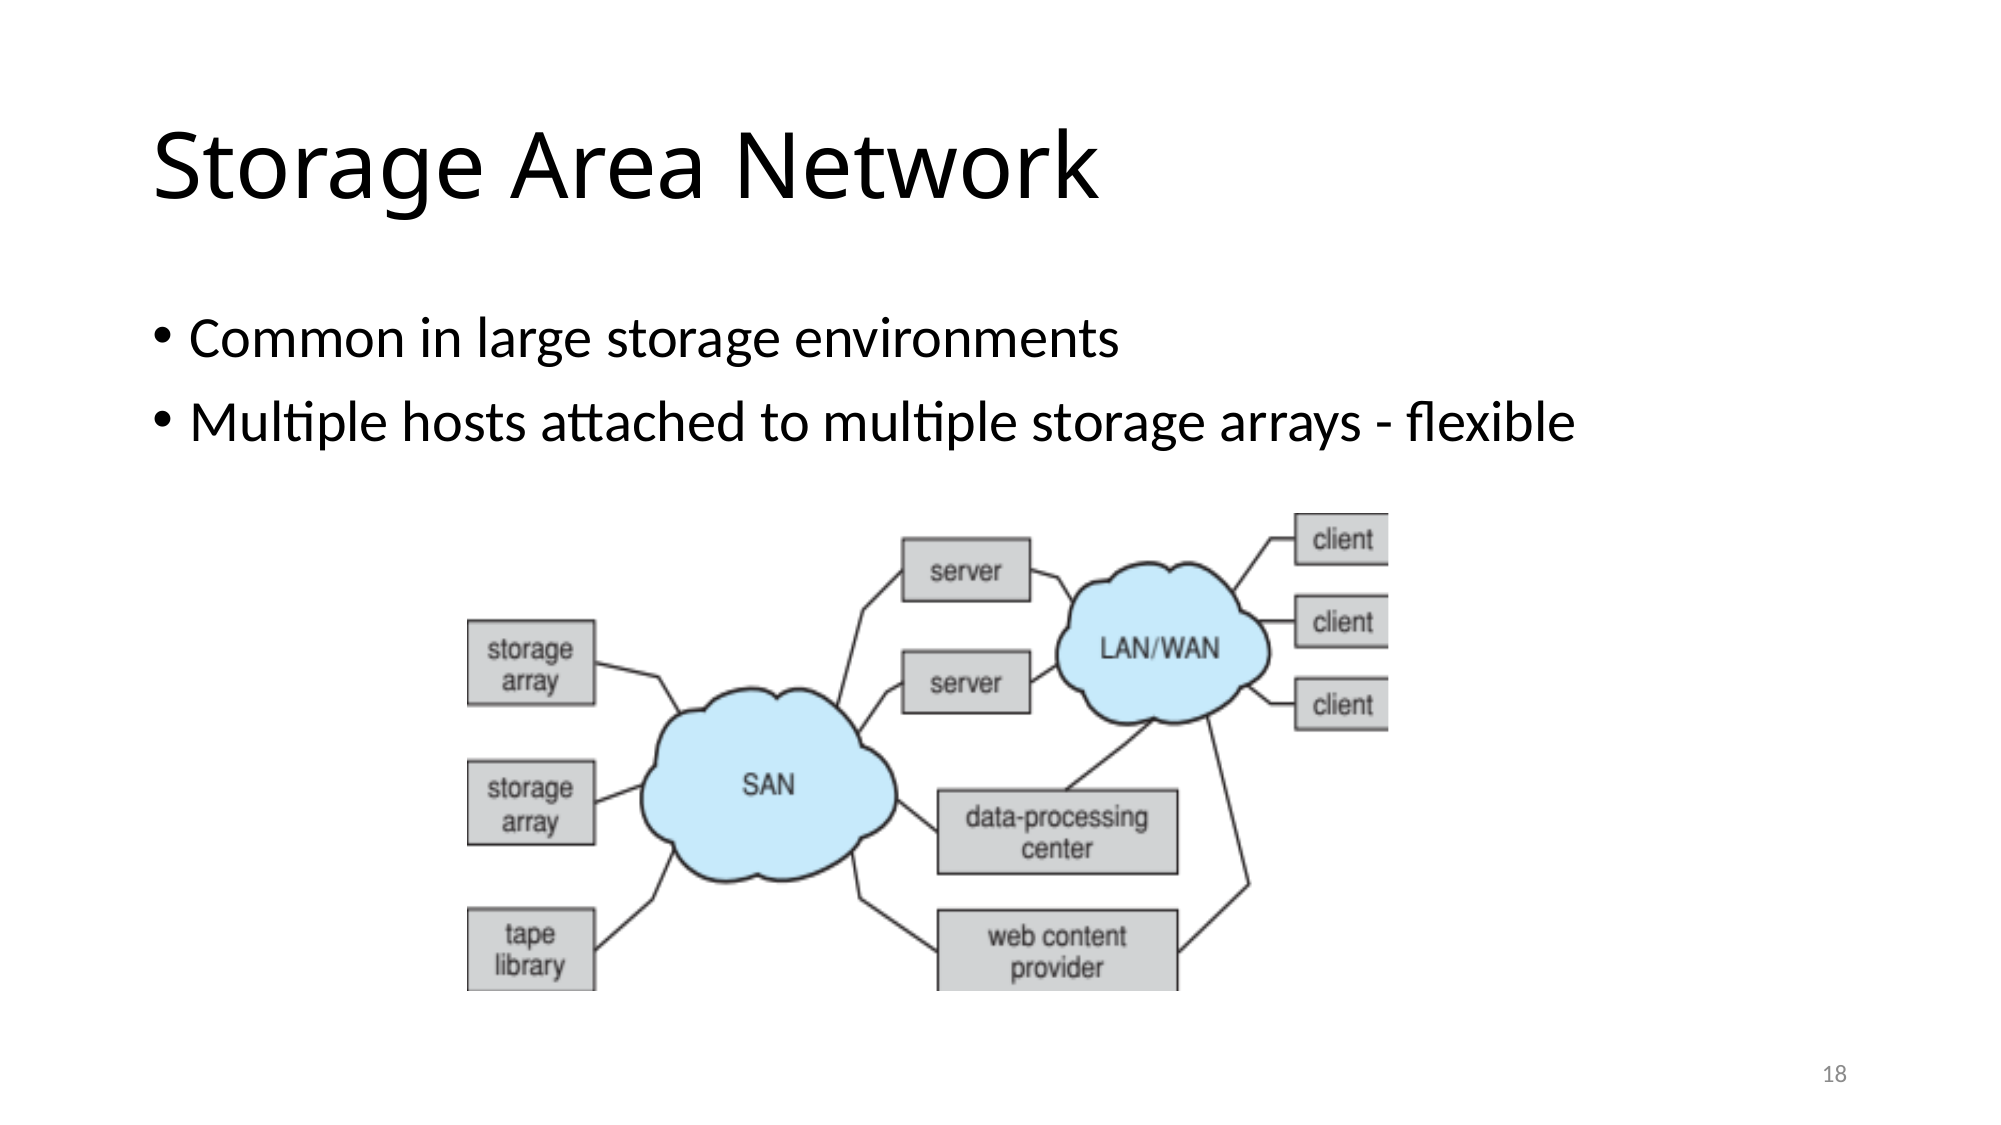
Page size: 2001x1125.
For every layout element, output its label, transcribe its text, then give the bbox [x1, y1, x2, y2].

slide_number 18 [1412, 1042, 1863, 1103]
list Common in large storage environments Multiple hosts attached to multiple storage arrays - flexible [137, 299, 1863, 1014]
picture [467, 513, 1389, 991]
title Storage Area Network [137, 59, 1863, 278]
